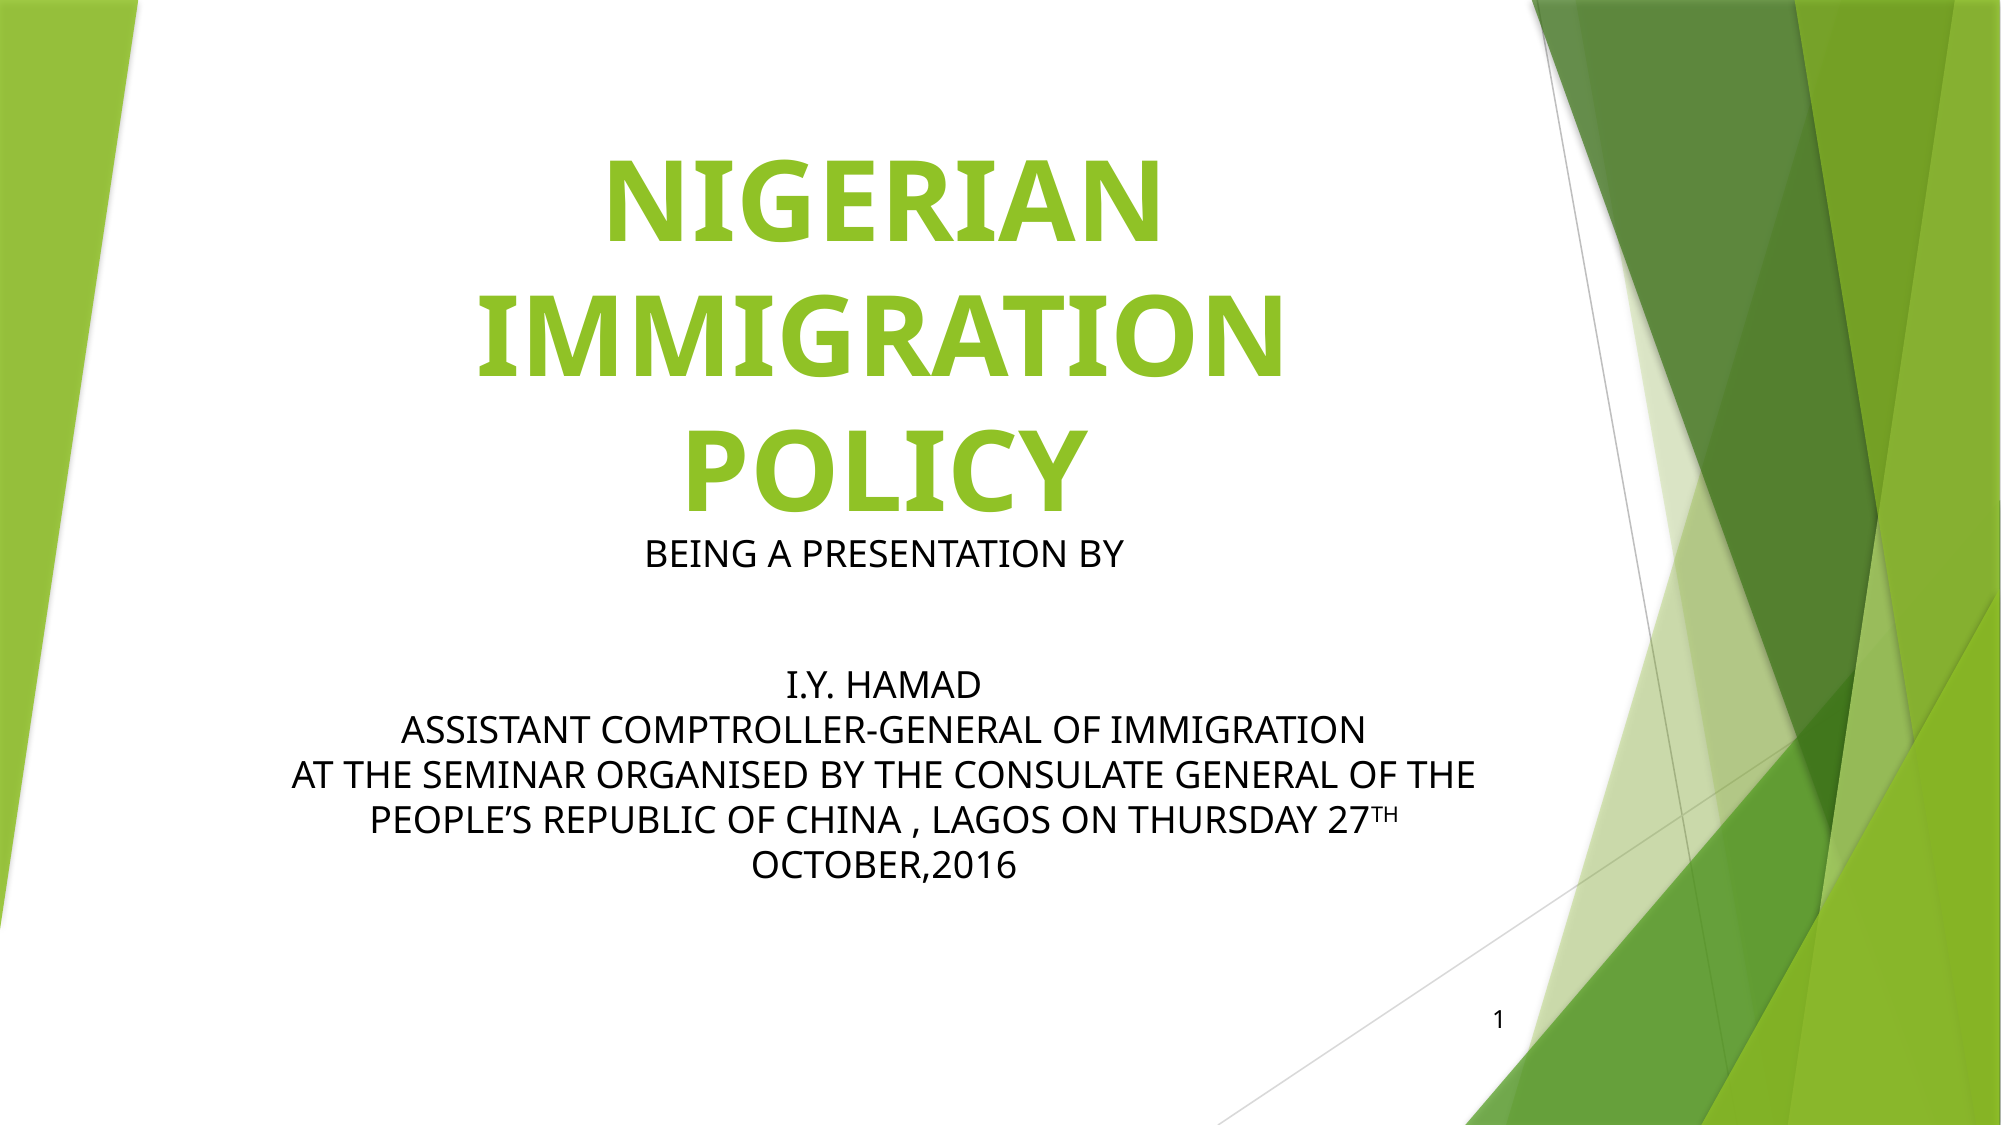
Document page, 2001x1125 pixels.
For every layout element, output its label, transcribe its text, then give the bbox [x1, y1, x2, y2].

subtitle BEING A PRESENTATION BY I.Y. HAMAD ASSISTANT COMPTROLLER-GENERAL OF IMMIGRATION AT THE SEMINAR ORGANISED BY THE CONSULATE GENERAL OF THE PEOPLE’S REPUBLIC OF CHINA , LAGOS ON THURSDAY 27TH OCTOBER,2016 [247, 521, 1522, 970]
slide_number 1 [1409, 991, 1522, 1051]
title NIGERIAN IMMIGRATION POLICY [247, 108, 1522, 521]
